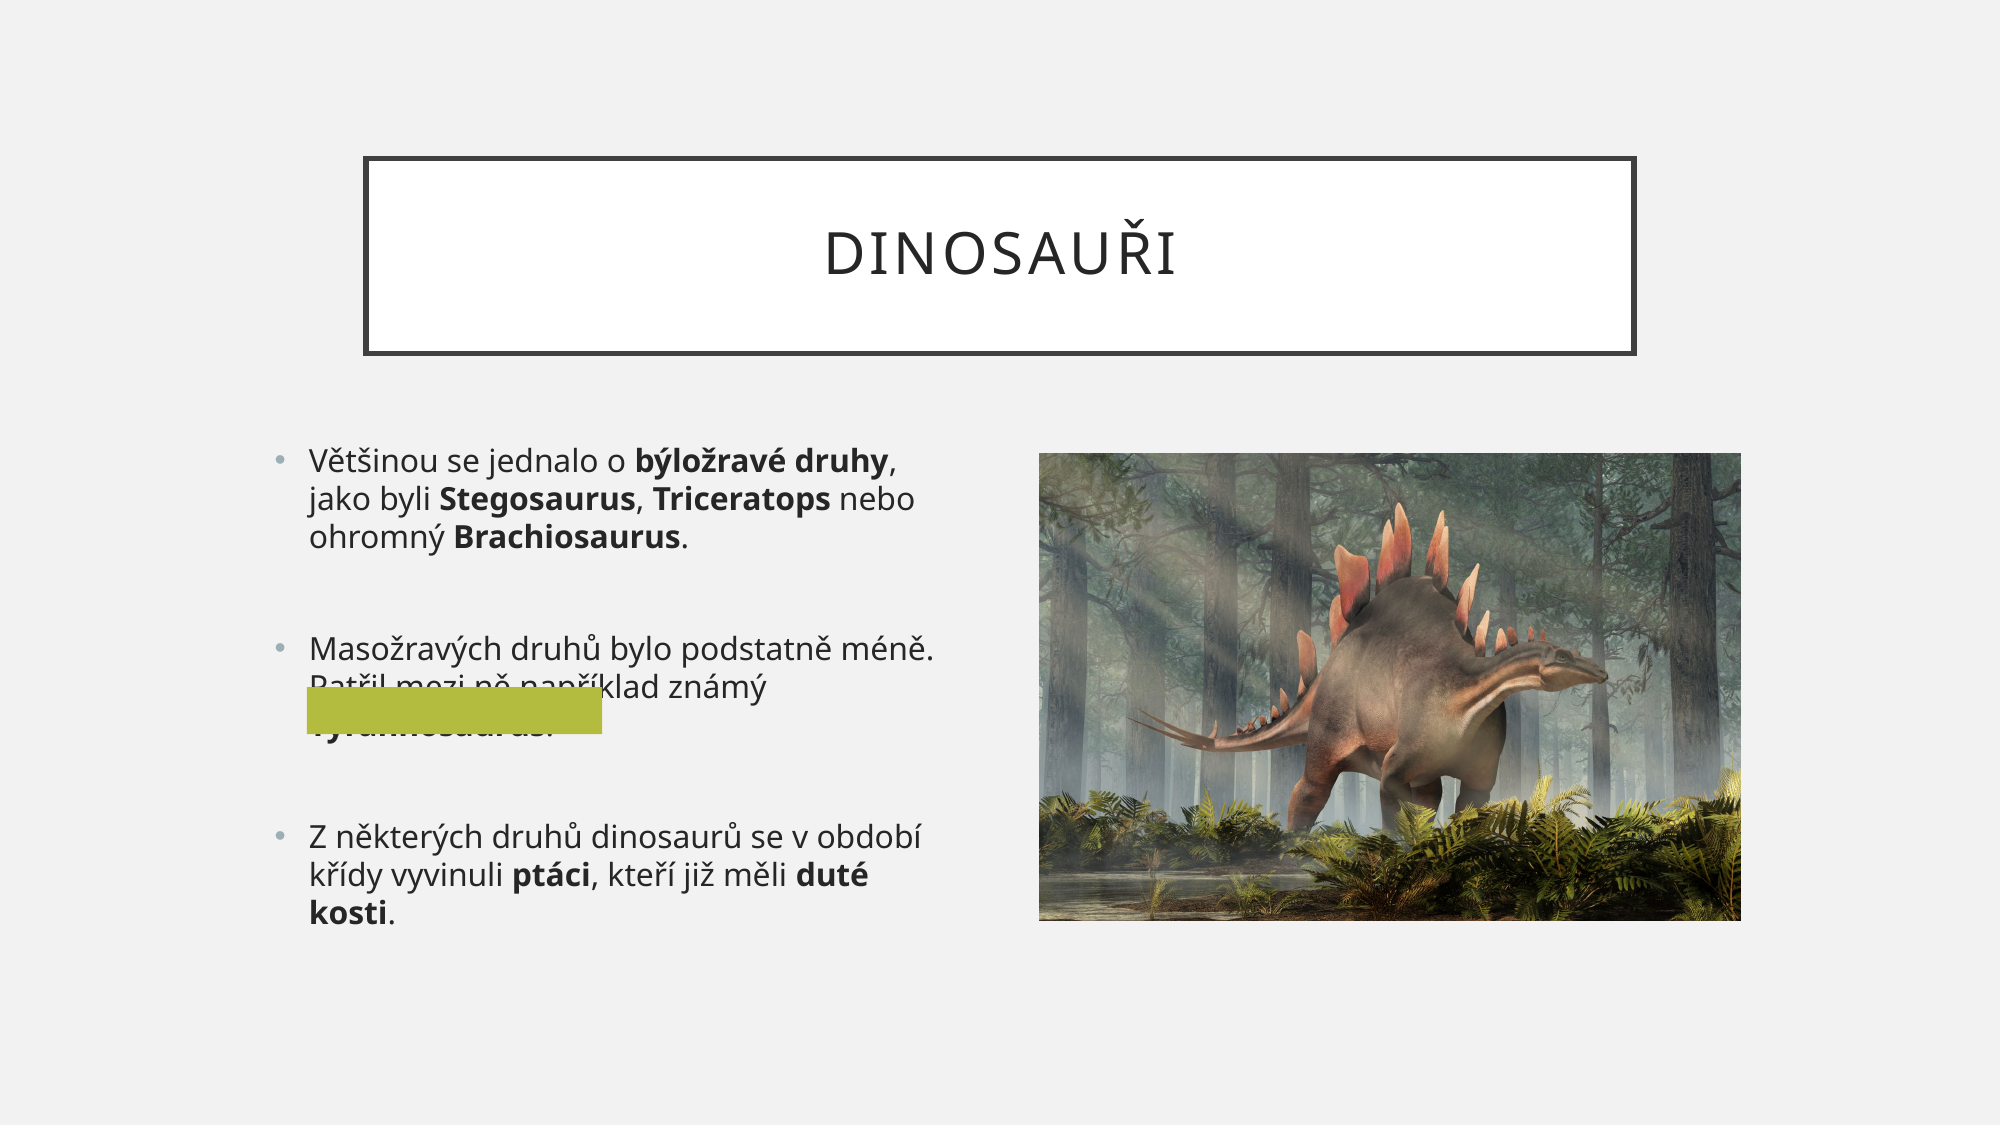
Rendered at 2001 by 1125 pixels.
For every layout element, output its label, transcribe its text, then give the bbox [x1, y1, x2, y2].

title dinosauři [363, 156, 1637, 356]
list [1039, 453, 1741, 921]
list Většinou se jednalo o býložravé druhy, jako byli Stegosaurus, Triceratops nebo ohromný Brachiosaurus. Masožravých druhů bylo podstatně méně. Patřil mezi ně například známý Tyrannosaurus. Z některých druhů dinosaurů se v období křídy vyvinuli ptáci, kteří již měli duté kosti. [259, 432, 961, 942]
text_box [306, 686, 603, 735]
